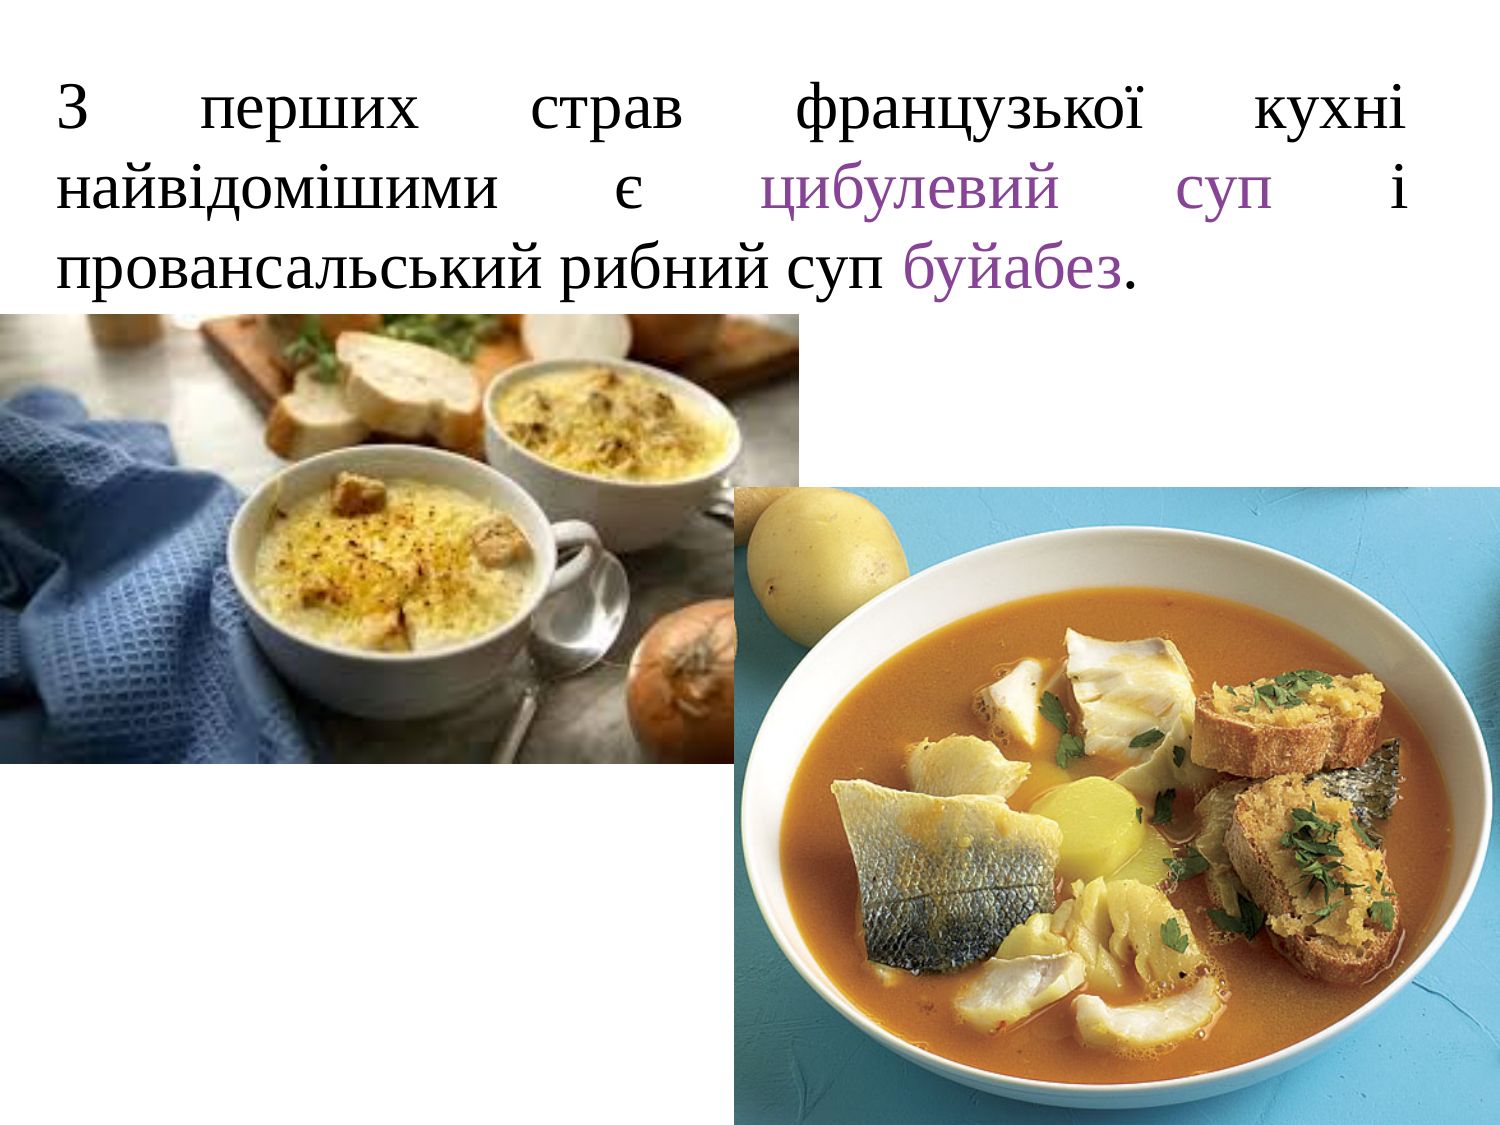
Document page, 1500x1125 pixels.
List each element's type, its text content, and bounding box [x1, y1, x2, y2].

text_box З перших страв французької кухні найвідомішими є цибулевий суп і провансальський рибний суп буйабез. [41, 54, 1424, 310]
picture [0, 314, 1500, 1125]
